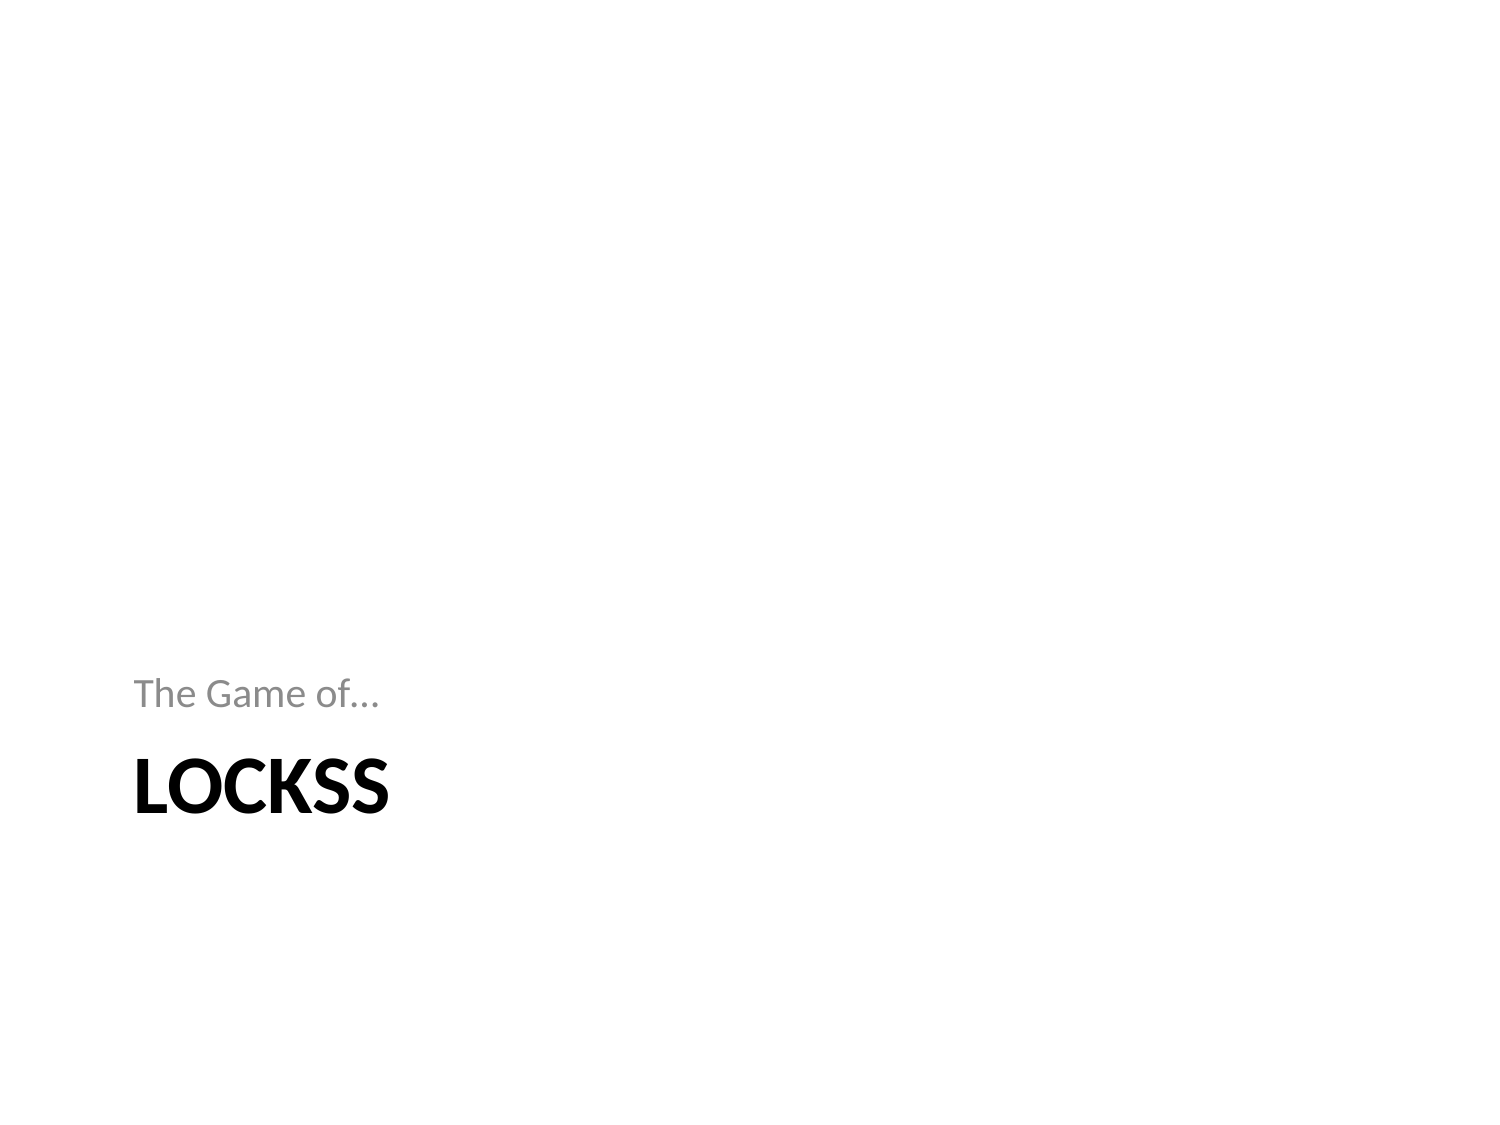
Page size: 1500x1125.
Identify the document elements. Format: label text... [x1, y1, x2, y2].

title LOCKSS [118, 723, 1394, 947]
list The Game of… [118, 476, 1394, 723]
